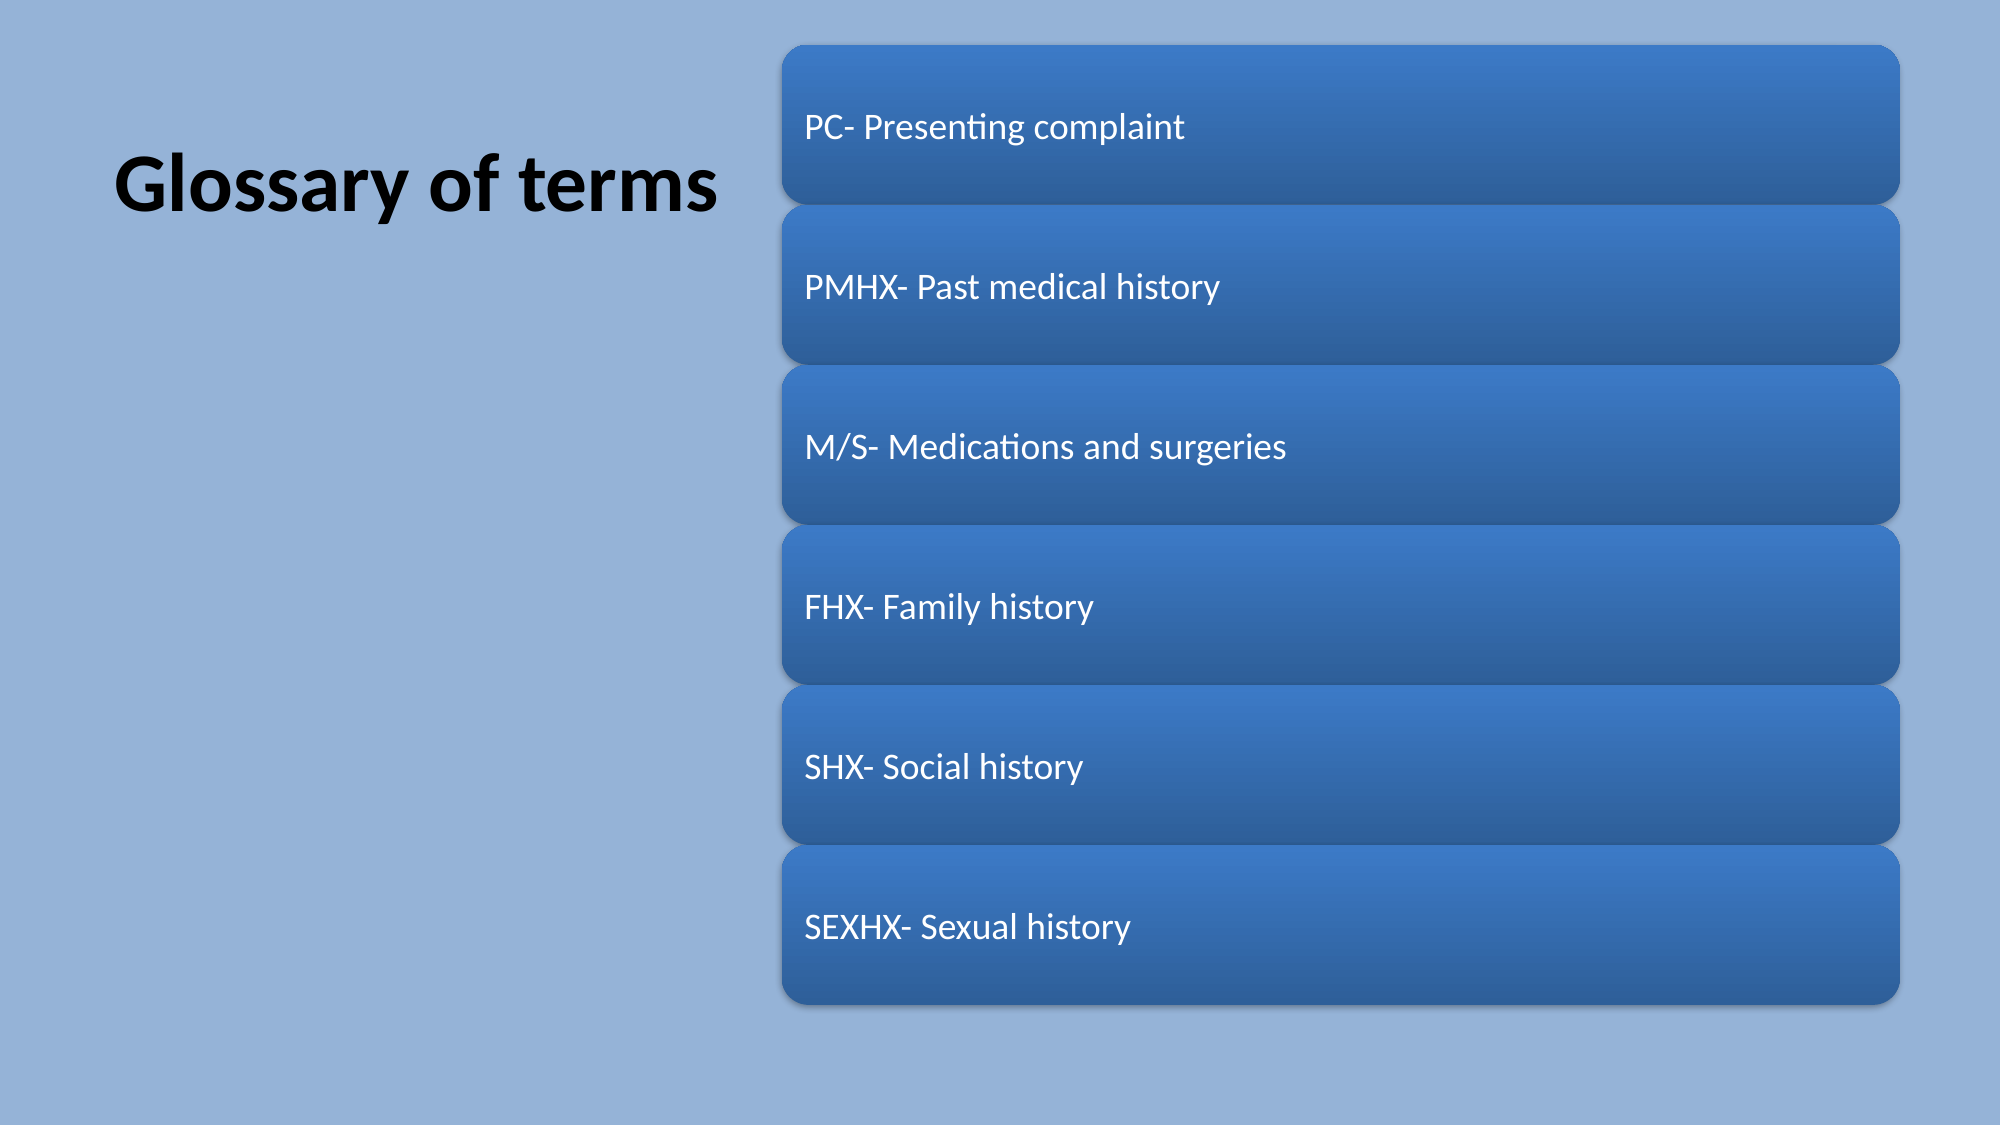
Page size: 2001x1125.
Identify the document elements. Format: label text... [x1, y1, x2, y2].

title Glossary of terms [99, 44, 758, 236]
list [781, 44, 1901, 1006]
